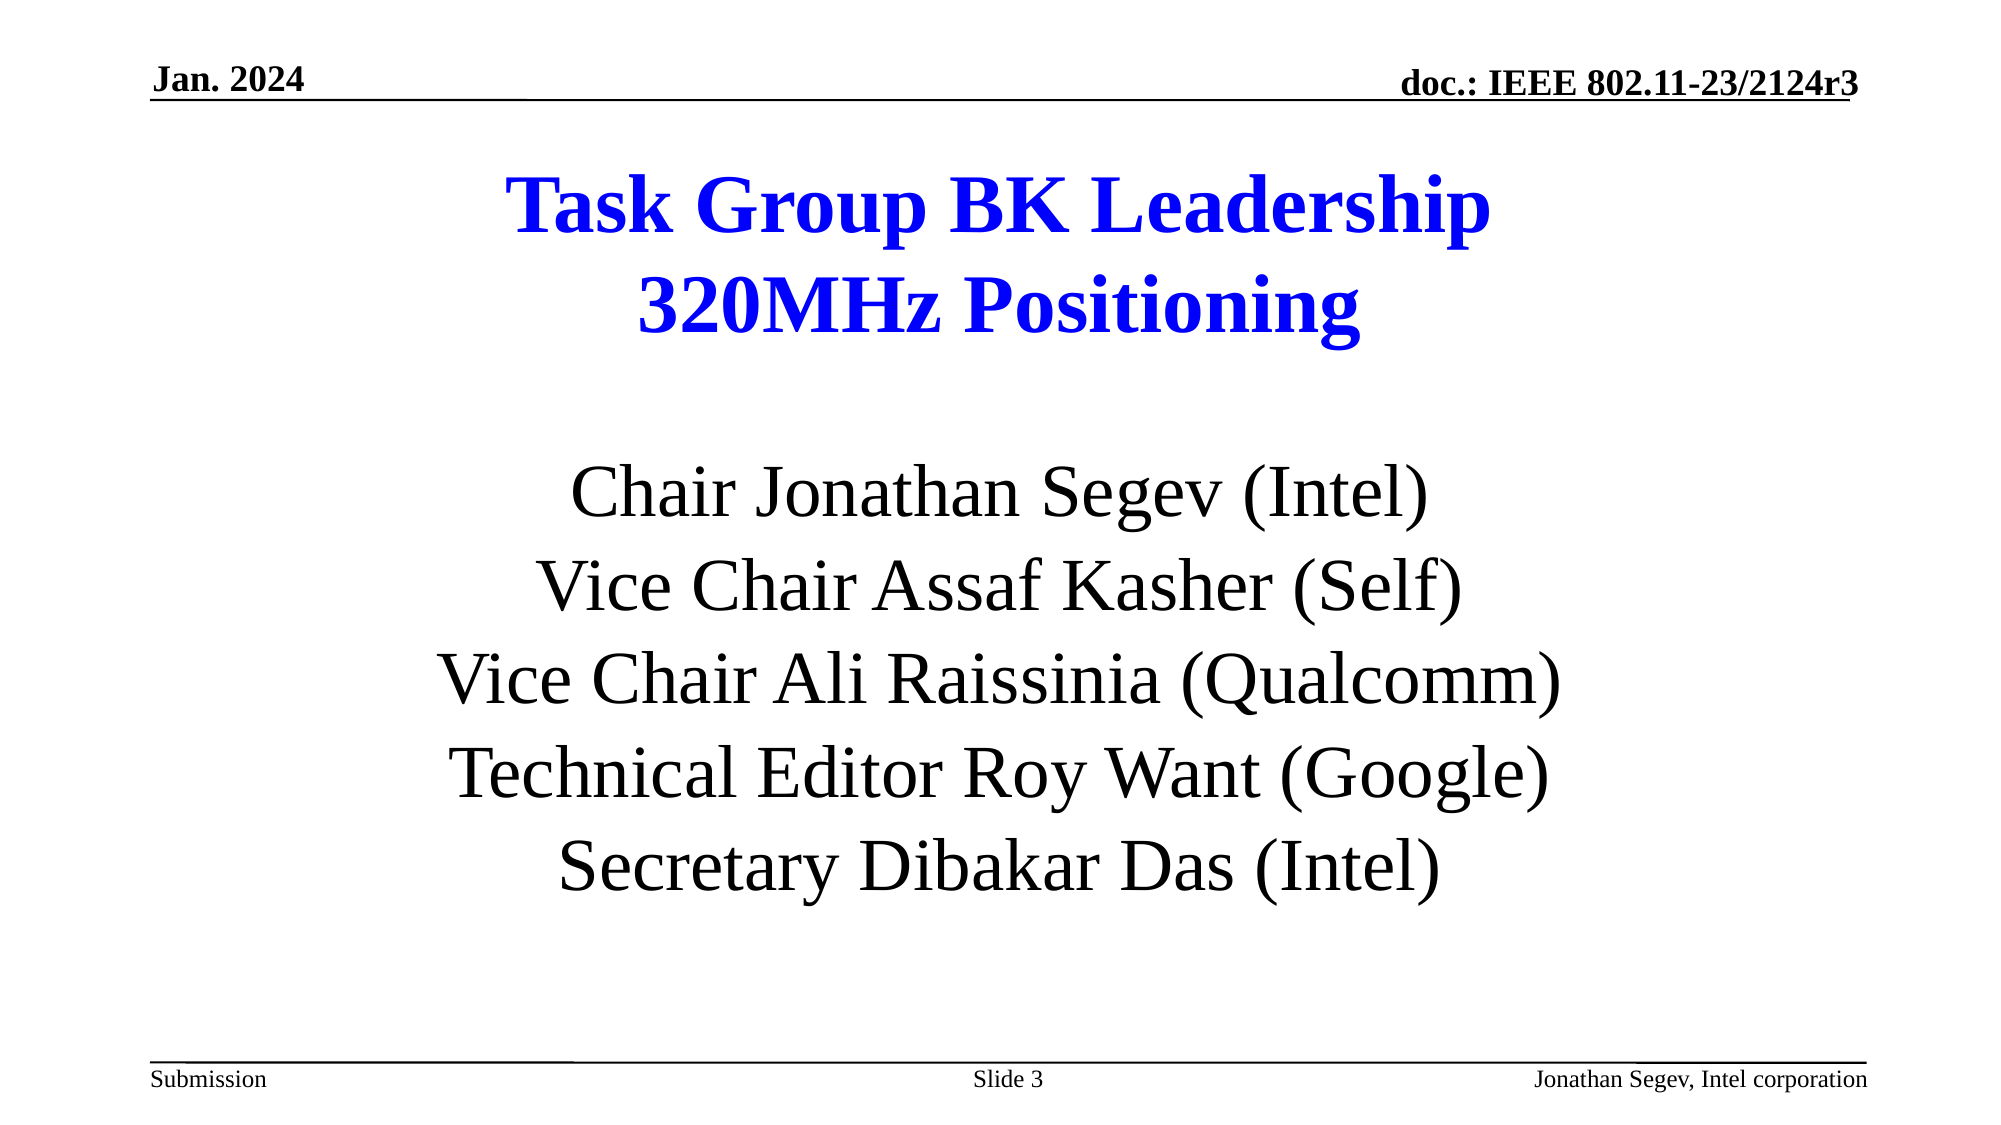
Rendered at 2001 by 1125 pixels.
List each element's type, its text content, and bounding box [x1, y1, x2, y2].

title Task Group BK Leadership 320MHz Positioning [149, 112, 1850, 386]
slide_number Slide 3 [950, 1061, 1067, 1123]
footer Jonathan Segev, Intel corporation [1171, 1061, 1869, 1093]
list Chair Jonathan Segev (Intel) Vice Chair Assaf Kasher (Self) Vice Chair Ali Raissinia (Qualcomm) Technical Editor Roy Want (Google) Secretary Dibakar Das (Intel) [149, 444, 1850, 1000]
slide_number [152, 54, 563, 100]
